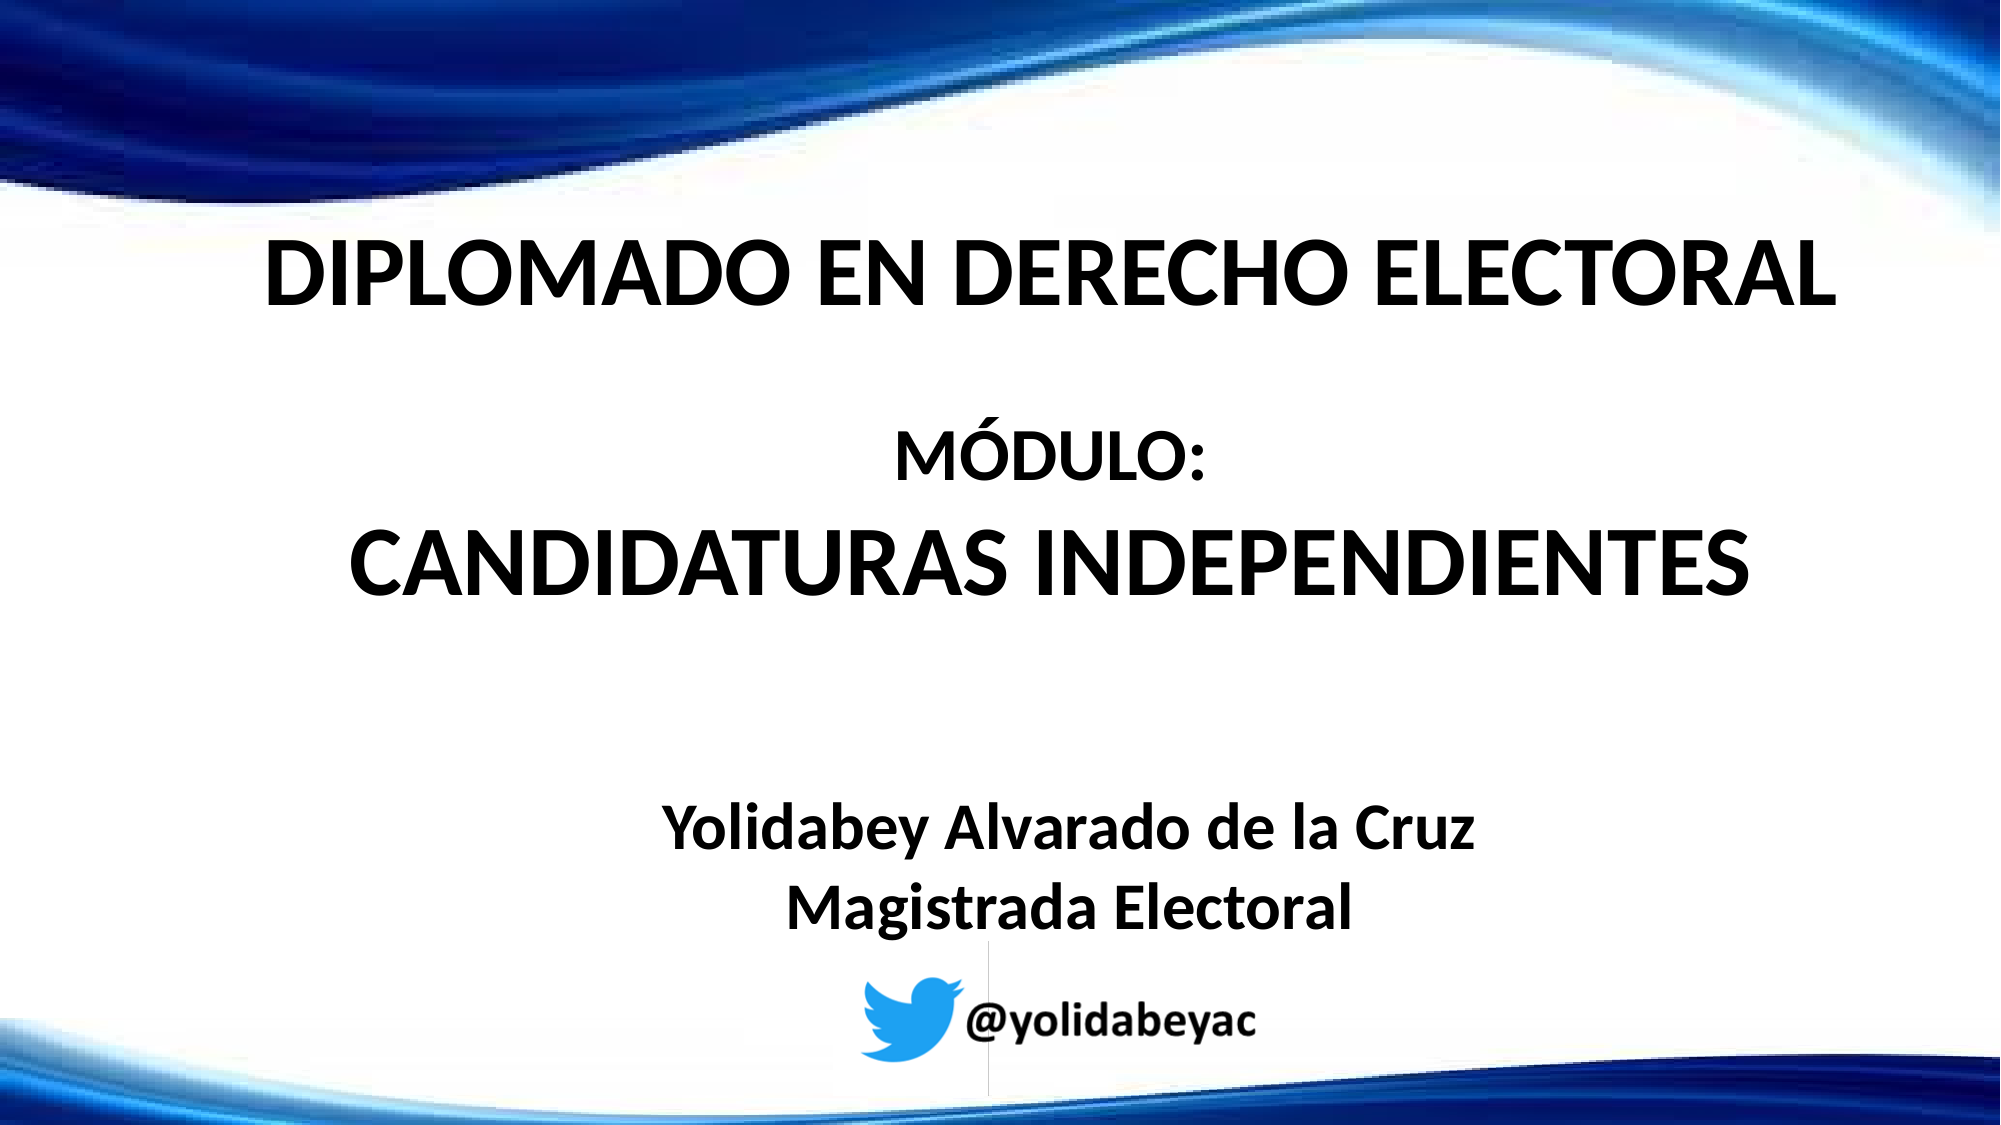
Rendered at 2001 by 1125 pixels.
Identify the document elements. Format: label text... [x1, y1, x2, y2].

picture [0, 941, 2000, 1125]
text_box DIPLOMADO EN DERECHO ELECTORAL [241, 267, 1862, 333]
text_box MÓDULO: CANDIDATURAS INDEPENDIENTES [220, 398, 1882, 623]
picture [0, 0, 2000, 267]
text_box Yolidabey Alvarado de la Cruz Magistrada Electoral [616, 775, 1524, 951]
